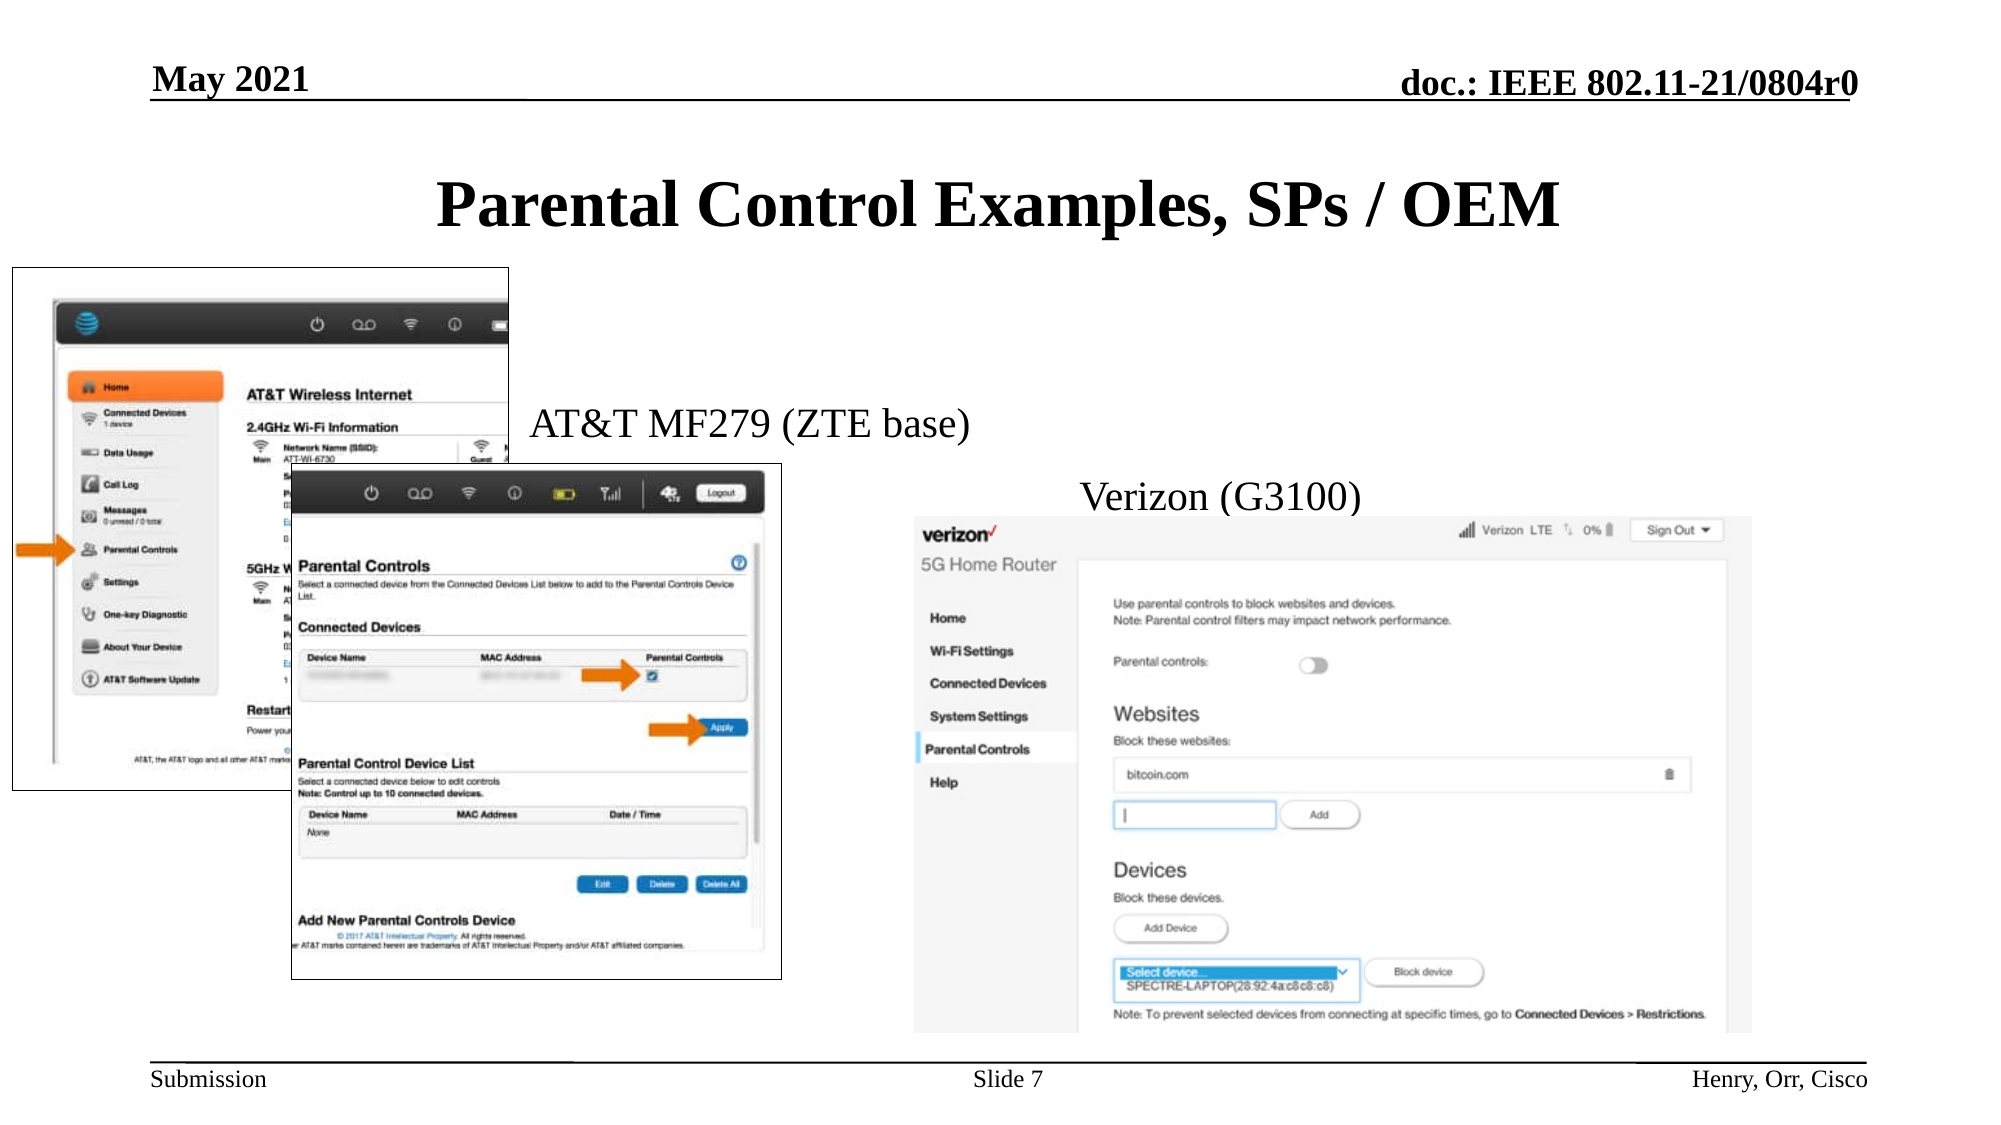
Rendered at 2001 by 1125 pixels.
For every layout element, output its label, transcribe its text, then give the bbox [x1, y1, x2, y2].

title Parental Control Examples, SPs / OEM [149, 112, 1850, 288]
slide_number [152, 54, 563, 100]
picture [914, 516, 1752, 1033]
slide_number Slide 7 [950, 1061, 1067, 1123]
picture [12, 267, 782, 980]
text_box Verizon (G3100) [1064, 461, 1503, 514]
footer Henry, Orr, Cisco [1171, 1061, 1869, 1093]
text_box AT&T MF279 (ZTE base) [514, 388, 1042, 454]
